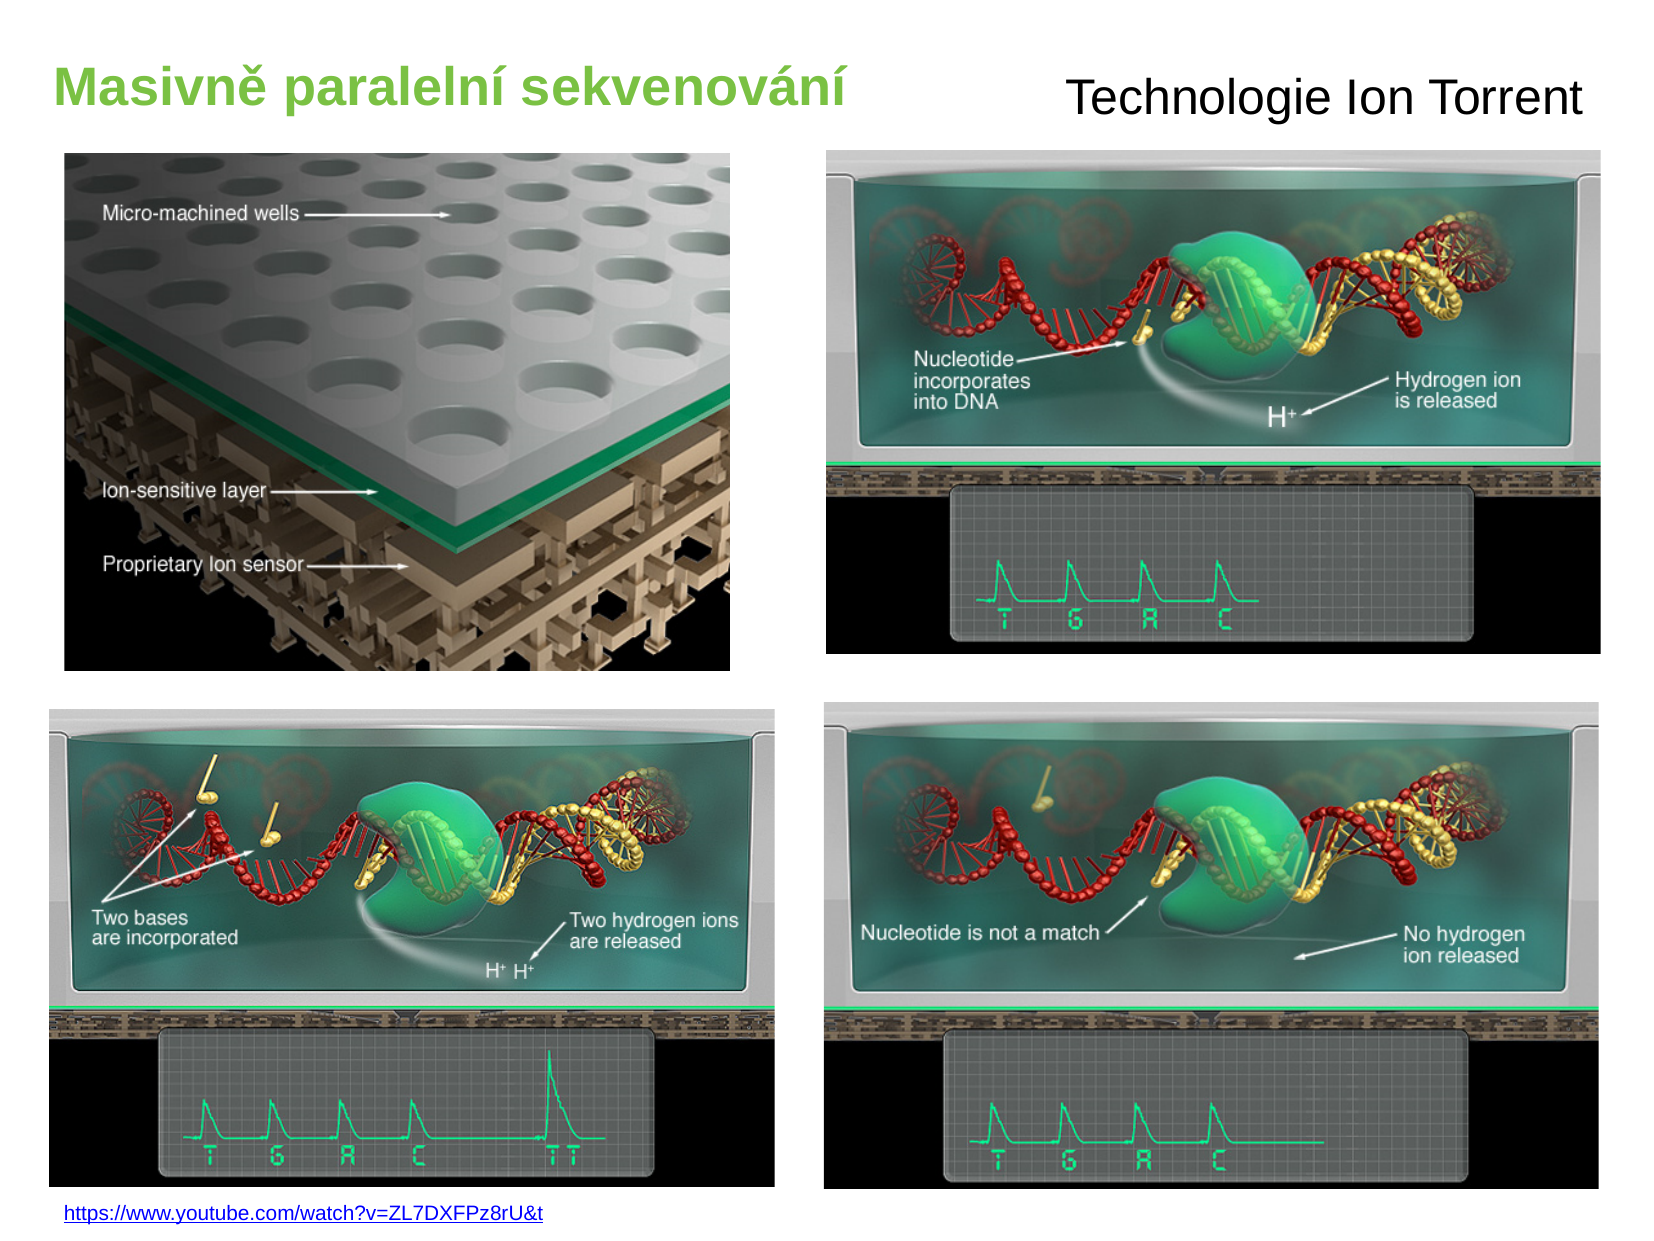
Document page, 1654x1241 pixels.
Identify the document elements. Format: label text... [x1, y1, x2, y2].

picture [823, 702, 1599, 1189]
picture [825, 150, 1602, 655]
text_box https://www.youtube.com/watch?v=ZL7DXFPz8rU&t [49, 1192, 1097, 1232]
picture [48, 709, 775, 1187]
text_box Technologie Ion Torrent [1050, 57, 1612, 193]
picture [64, 152, 731, 672]
text_box Masivně paralelní sekvenování [39, 51, 1522, 132]
